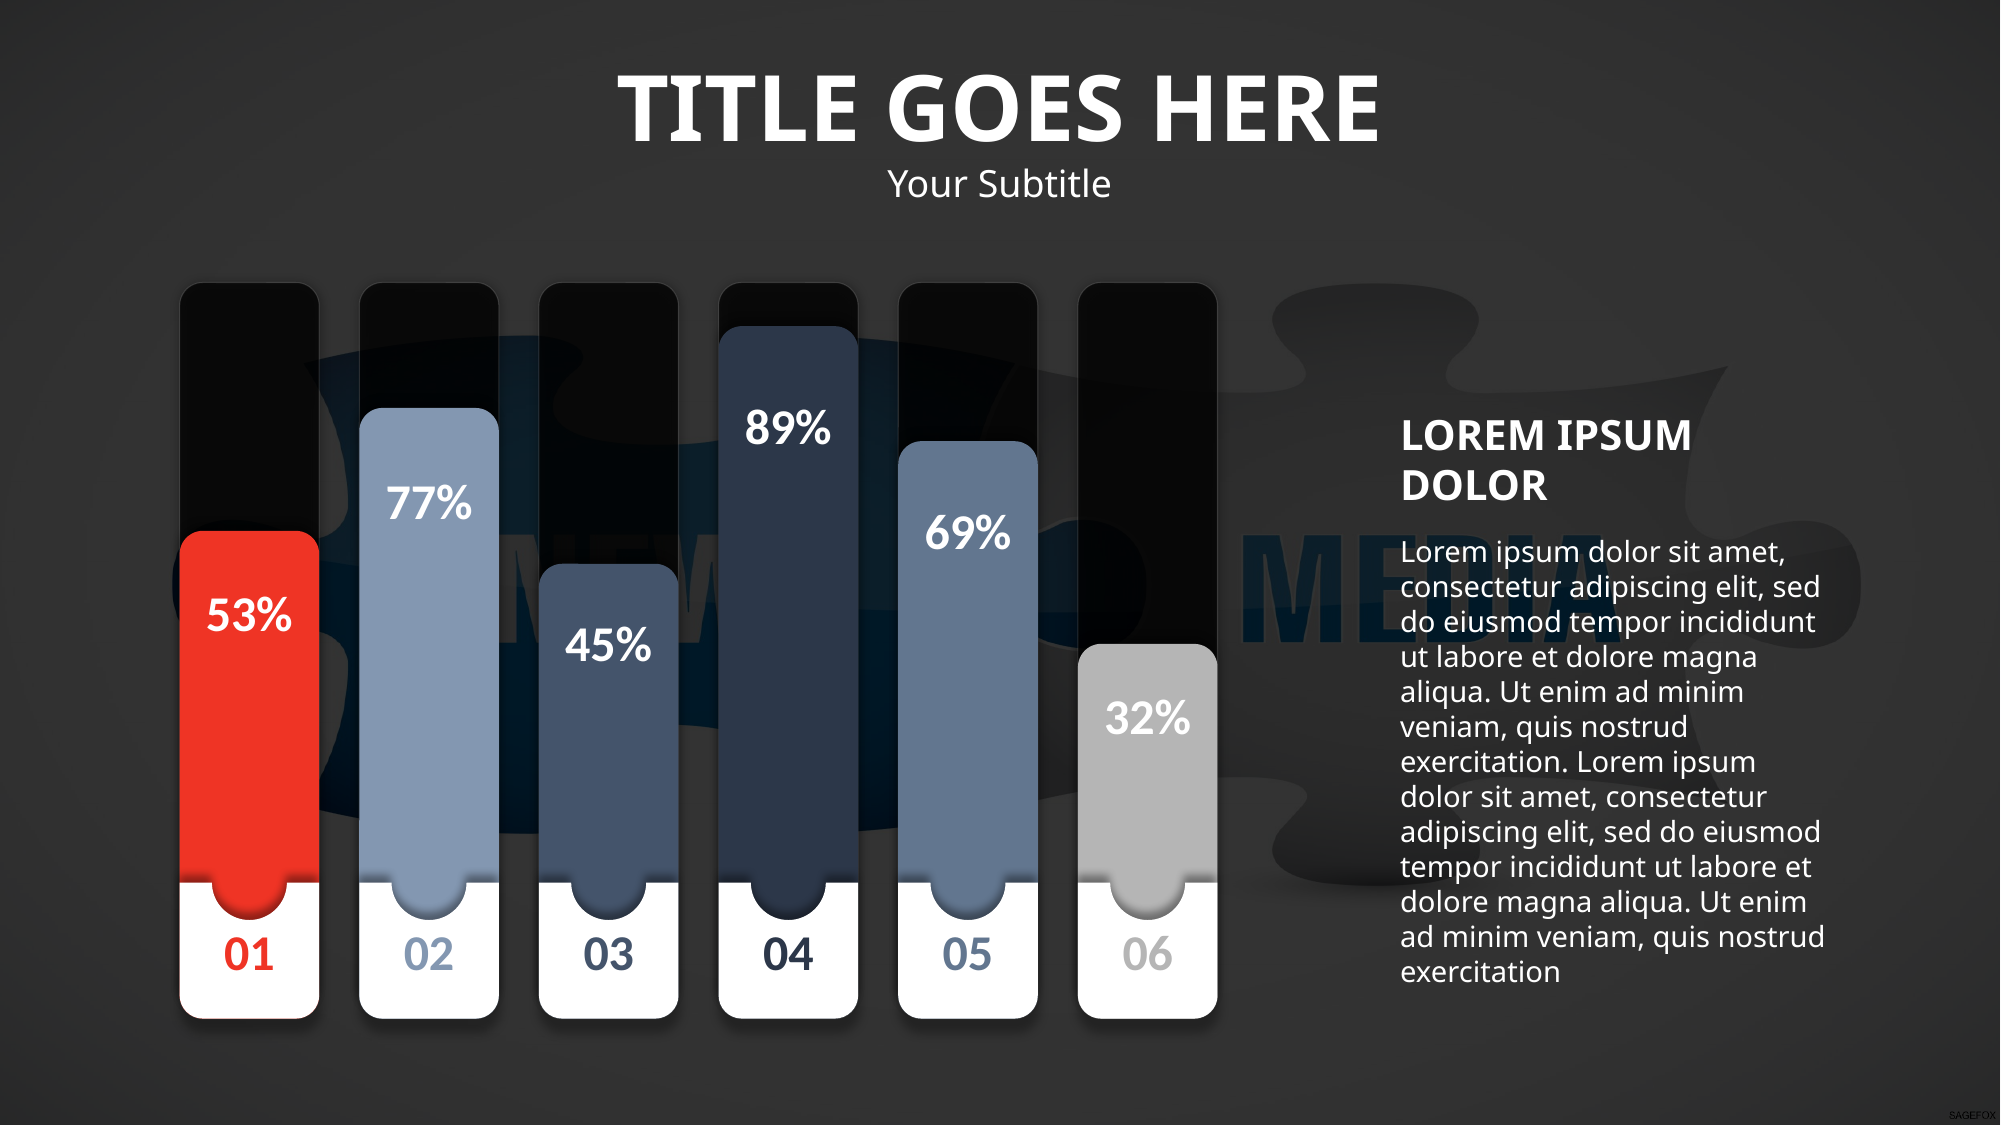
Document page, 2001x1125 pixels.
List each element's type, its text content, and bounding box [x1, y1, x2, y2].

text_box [179, 530, 320, 1019]
picture [0, 0, 2001, 1125]
text_box [358, 281, 500, 410]
text_box [537, 281, 680, 568]
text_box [898, 441, 1038, 1019]
text_box [897, 281, 1039, 446]
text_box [359, 407, 499, 1019]
text_box LOREM IPSUM DOLOR Lorem ipsum dolor sit amet, consectetur adipiscing elit, sed do eiusmod tempor incididunt ut labore et dolore magna aliqua. Ut enim ad minim veniam, quis nostrud exercitation. Lorem ipsum dolor sit amet, consectetur adipiscing elit, sed do eiusmod tempor incididunt ut labore et dolore magna aliqua. Ut enim ad minim veniam, quis nostrud exercitation [1385, 400, 1849, 1076]
text_box [178, 281, 321, 535]
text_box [538, 563, 679, 1019]
text_box [1076, 281, 1219, 648]
text_box [717, 281, 860, 330]
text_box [718, 326, 859, 1019]
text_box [1077, 643, 1218, 1019]
text_box TITLE GOES HERE Your Subtitle [548, 42, 1452, 212]
